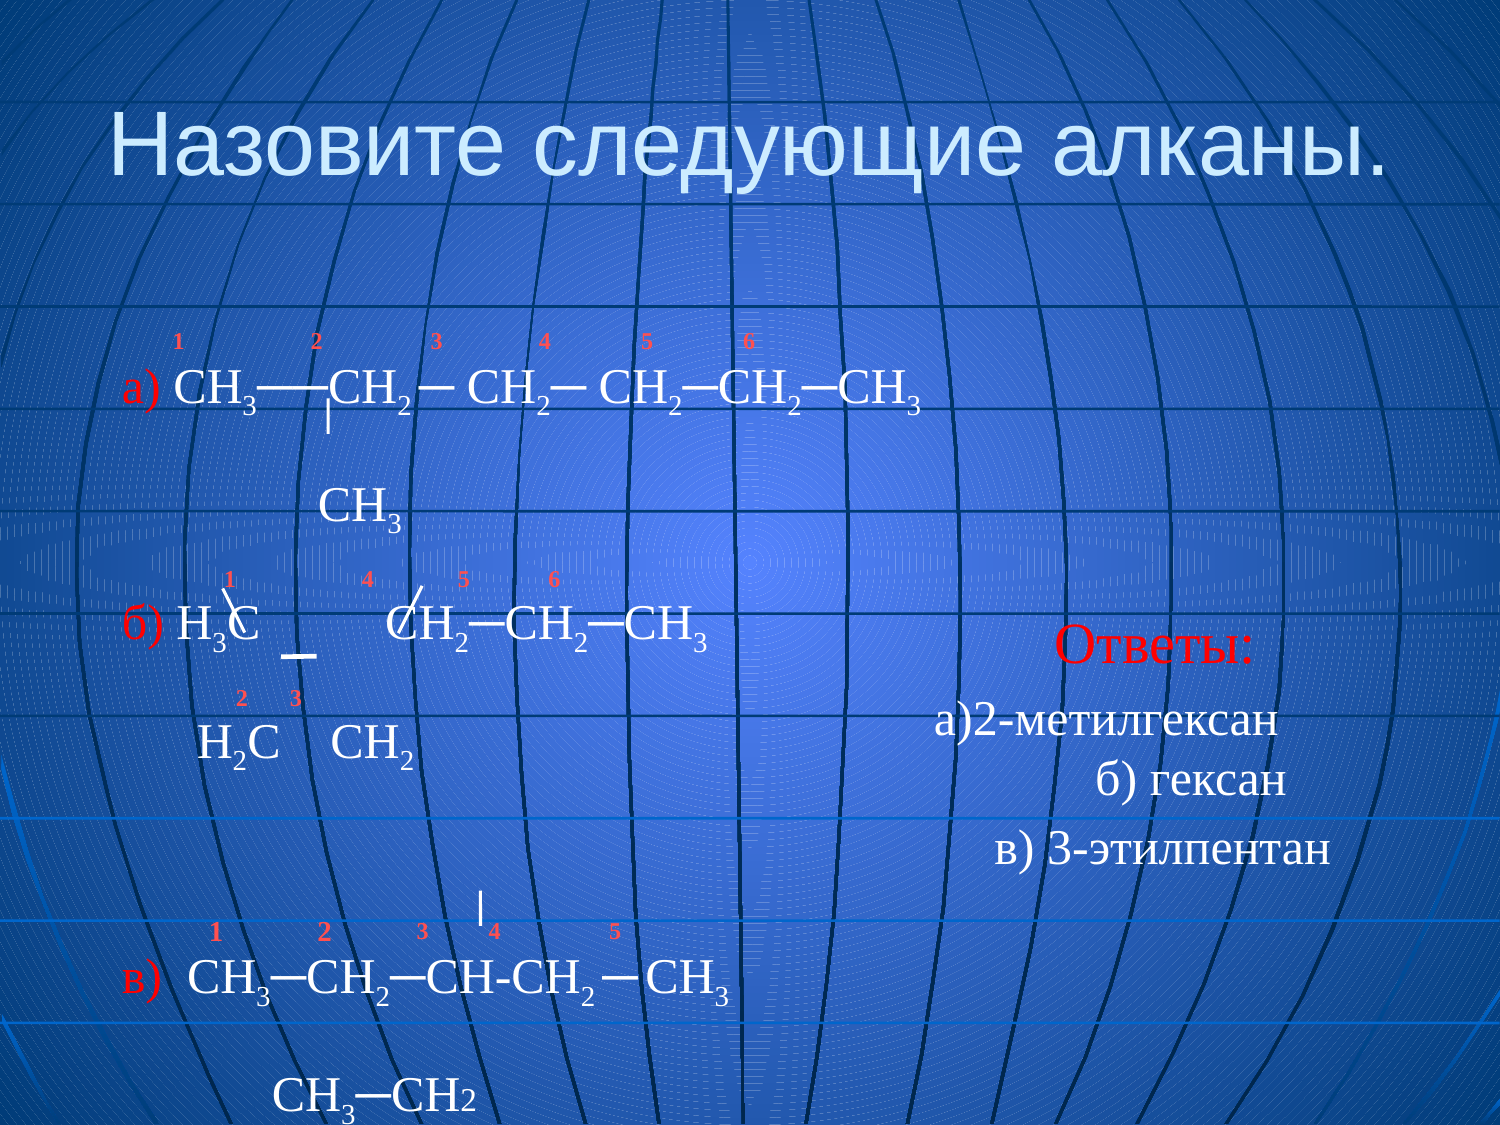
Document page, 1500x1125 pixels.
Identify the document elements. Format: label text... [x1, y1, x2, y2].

title Назовите следующие алканы. [74, 45, 1426, 233]
list 1 2 3 4 5 6 а) СН3──СН2 ─ СН2─ СН2─СН2─СН3 СН3 1 4 5 6 б) Н3С СН2─СН2─СН3 2 3 Н2С СН2 1 2 3 4 5 в) СН3─СН2─СH-СН2 ─ СН3 СН3─СН2 [106, 287, 1500, 1125]
list Ответы: а)2-метилгексан б) гексан в) 3-этилпентан [902, 597, 1424, 953]
